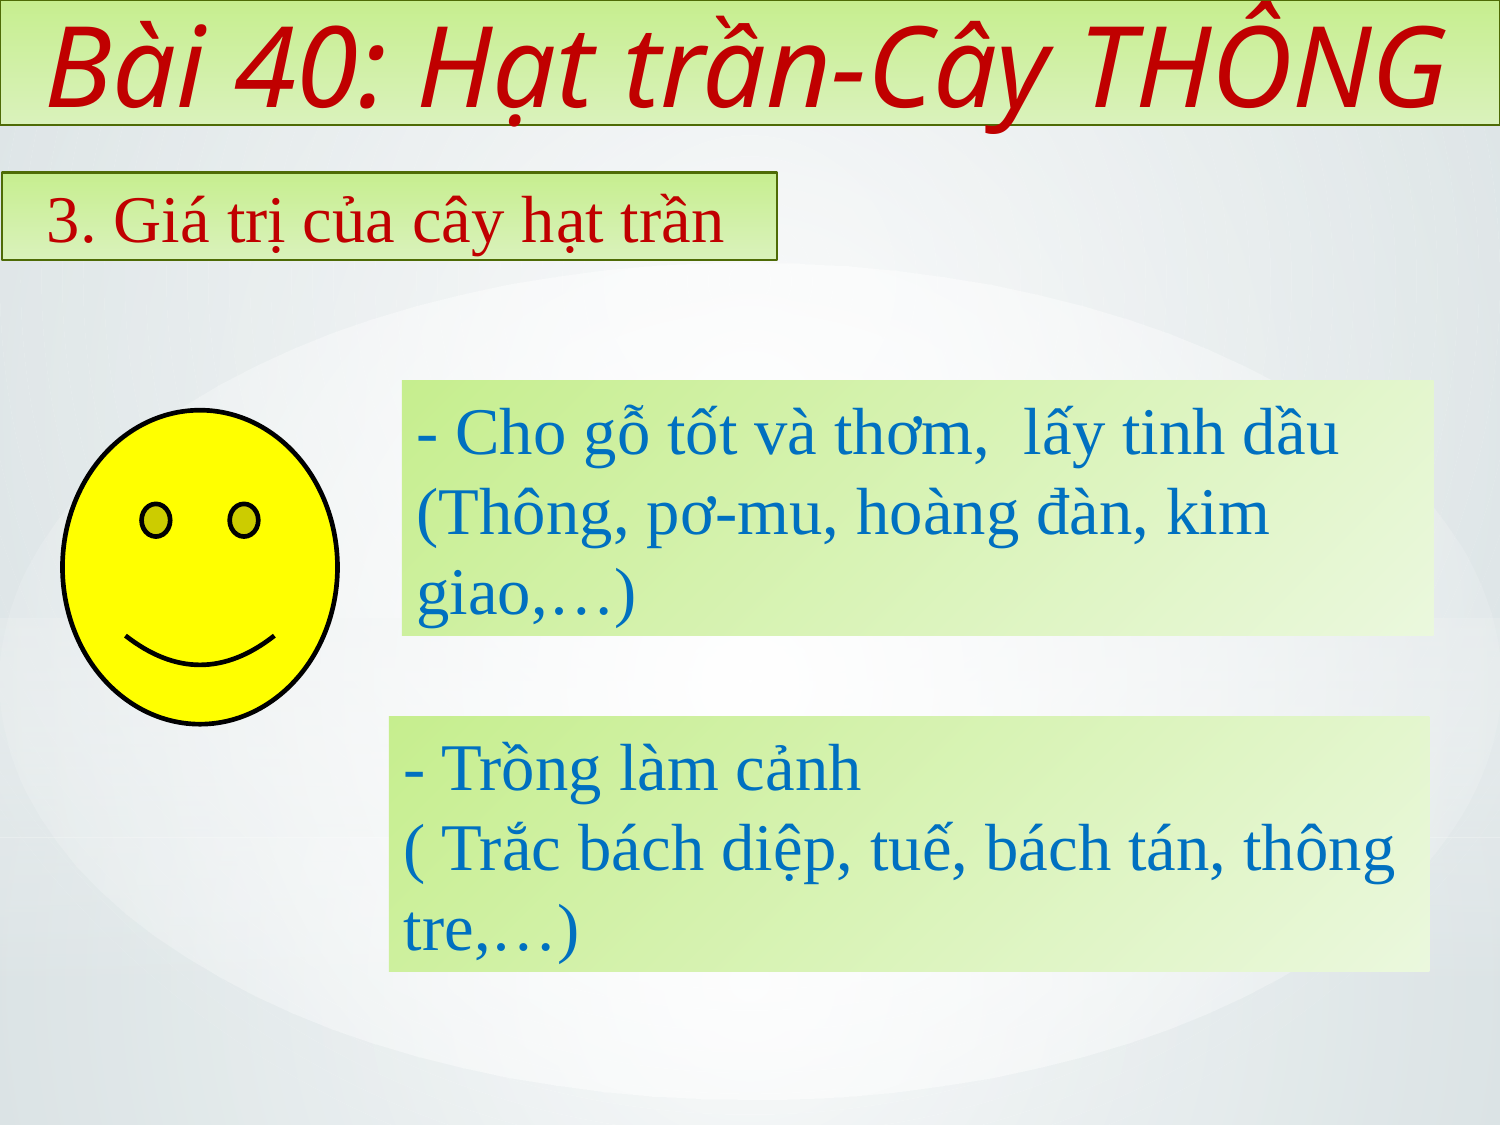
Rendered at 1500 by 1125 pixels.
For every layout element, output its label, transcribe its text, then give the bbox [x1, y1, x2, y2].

text_box Bài 40: Hạt trần-Cây THÔNG [0, 0, 1500, 126]
text_box [61, 408, 339, 726]
text_box 3. Giá trị của cây hạt trần [1, 171, 778, 261]
text_box - Trồng làm cảnh ( Trắc bách diệp, tuế, bách tán, thông tre,…) [388, 716, 1430, 972]
text_box - Cho gỗ tốt và thơm, lấy tinh dầu (Thông, pơ-mu, hoàng đàn, kim giao,…) [401, 380, 1434, 636]
